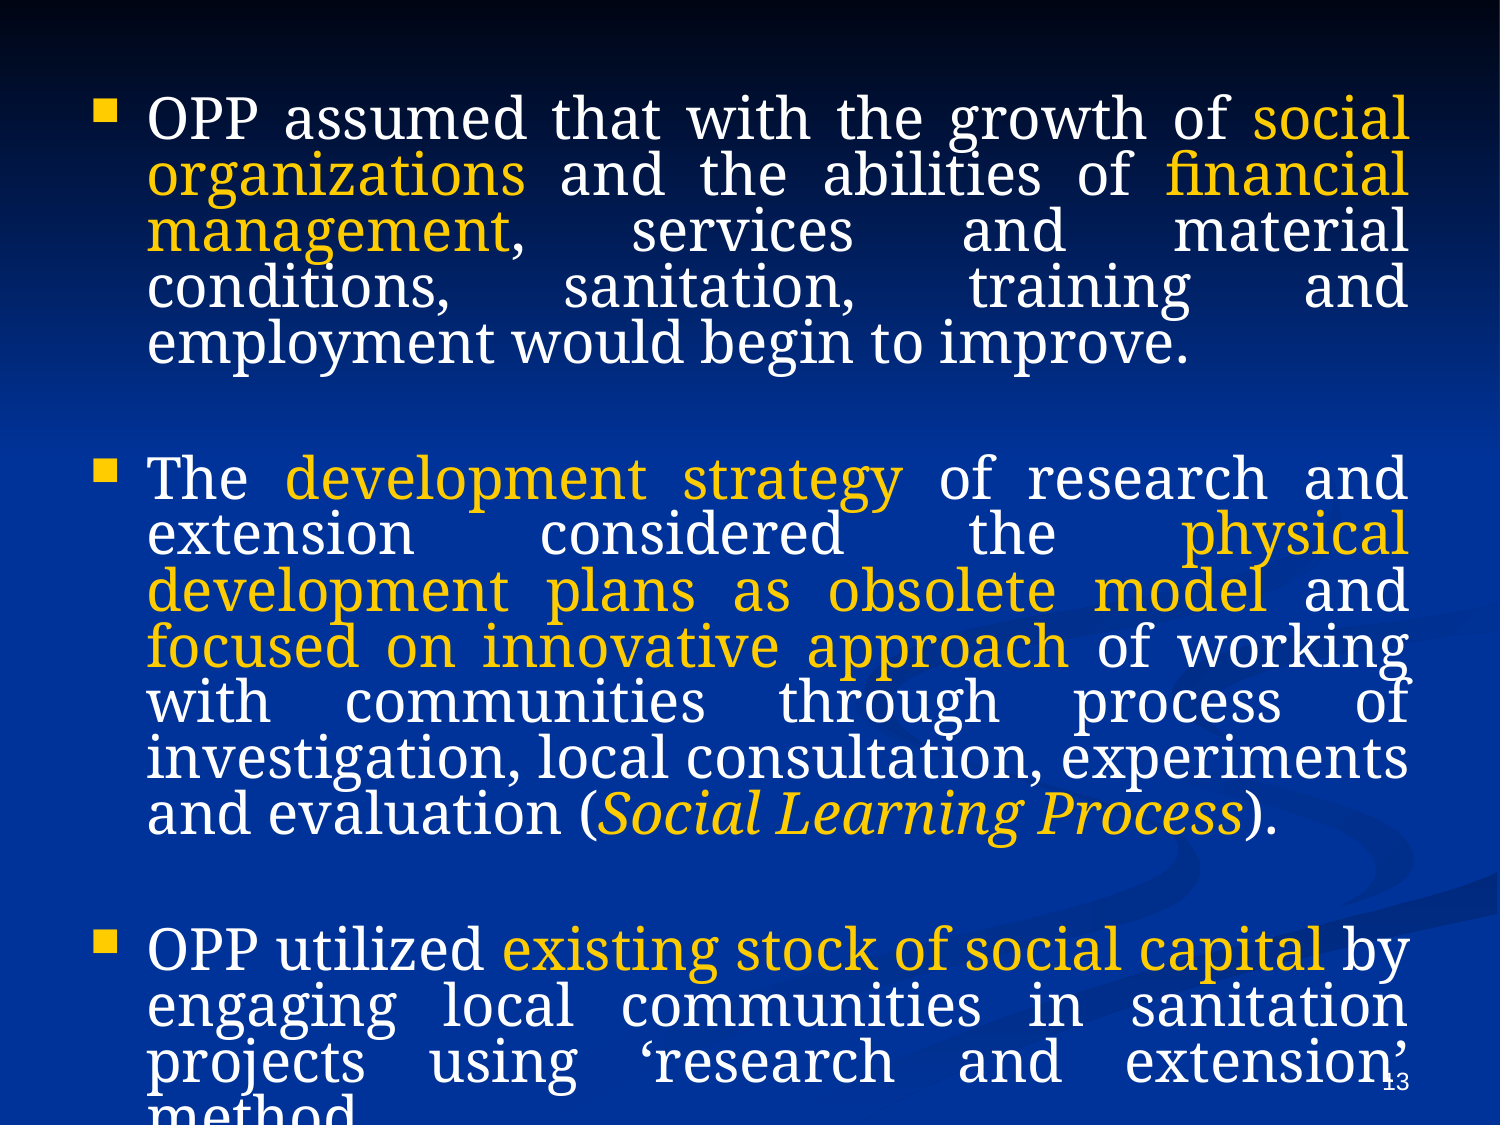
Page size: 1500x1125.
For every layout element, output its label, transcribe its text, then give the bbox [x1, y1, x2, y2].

list OPP assumed that with the growth of social organizations and the abilities of financial management, services and material conditions, sanitation, training and employment would begin to improve. The development strategy of research and extension considered the physical development plans as obsolete model and focused on innovative approach of working with communities through process of investigation, local consultation, experiments and evaluation (Social Learning Process). OPP utilized existing stock of social capital by engaging local communities in sanitation projects using ‘research and extension’ method. [74, 87, 1426, 1001]
slide_number 13 [1074, 1024, 1426, 1104]
